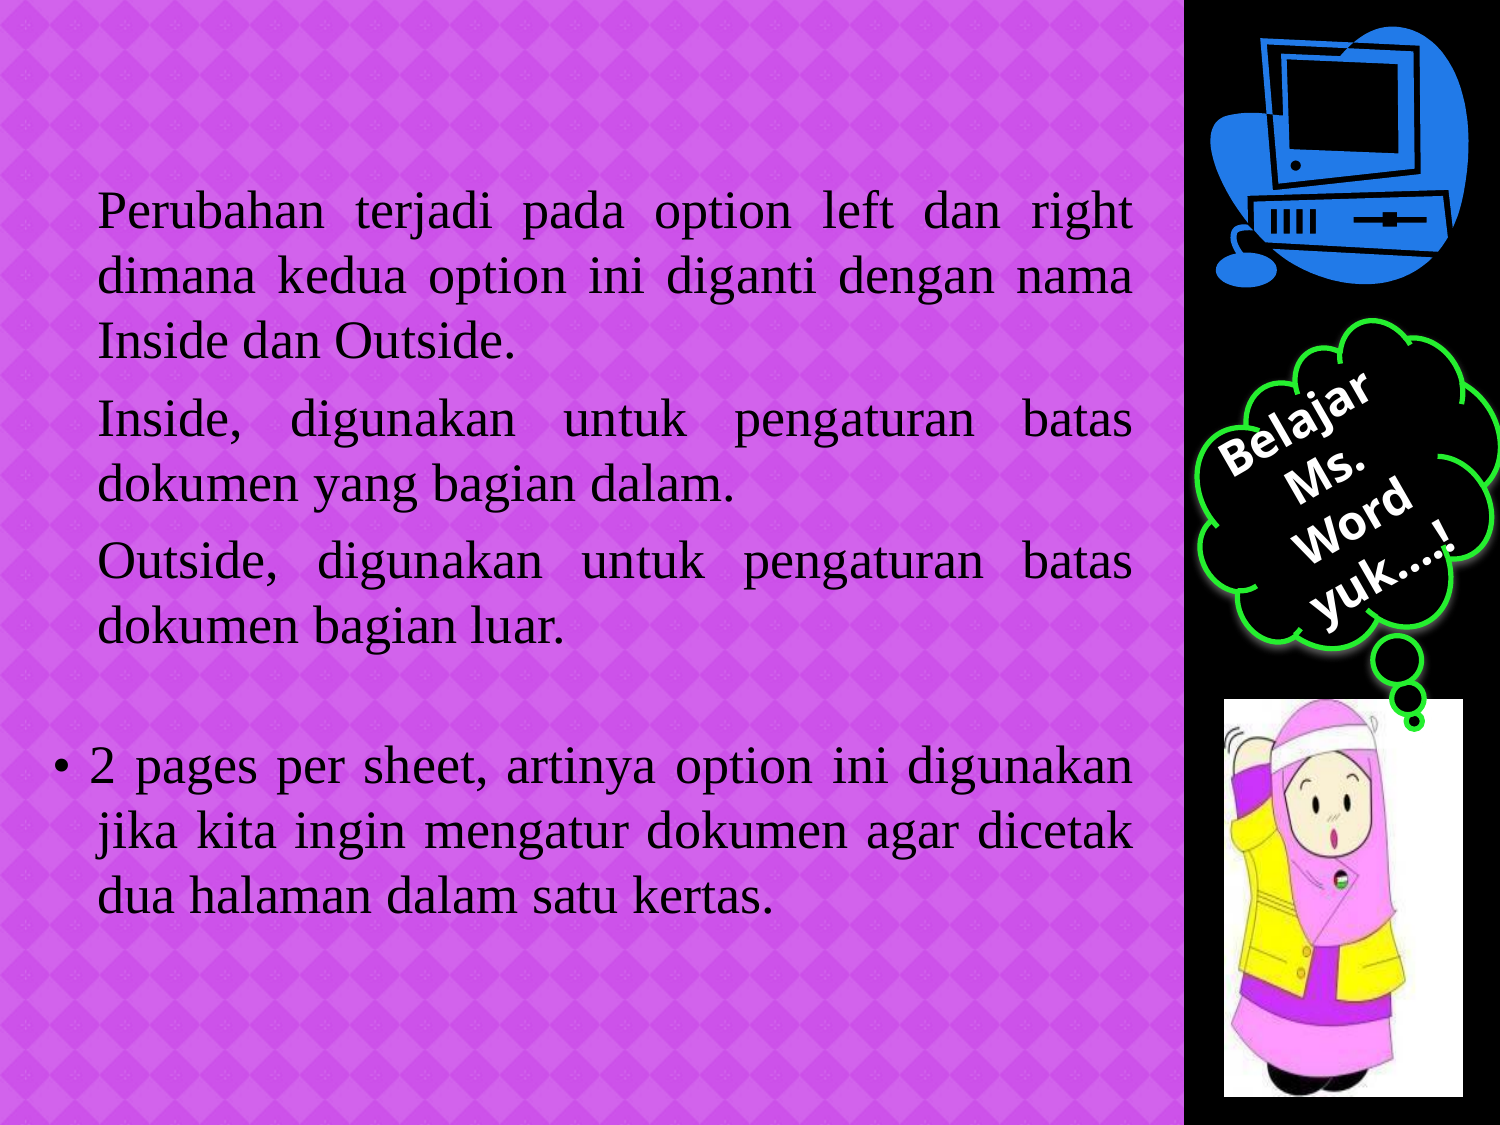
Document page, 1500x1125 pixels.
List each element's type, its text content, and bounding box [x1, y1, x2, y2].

list Perubahan terjadi pada option left dan right dimana kedua option ini diganti dengan nama Inside dan Outside. Inside, digunakan untuk pengaturan batas dokumen yang bagian dalam. Outside, digunakan untuk pengaturan batas dokumen bagian luar. • 2 pages per sheet, artinya option ini digunakan jika kita ingin mengatur dokumen agar dicetak dua halaman dalam satu kertas. [37, 167, 1150, 1063]
picture [1224, 699, 1463, 1097]
